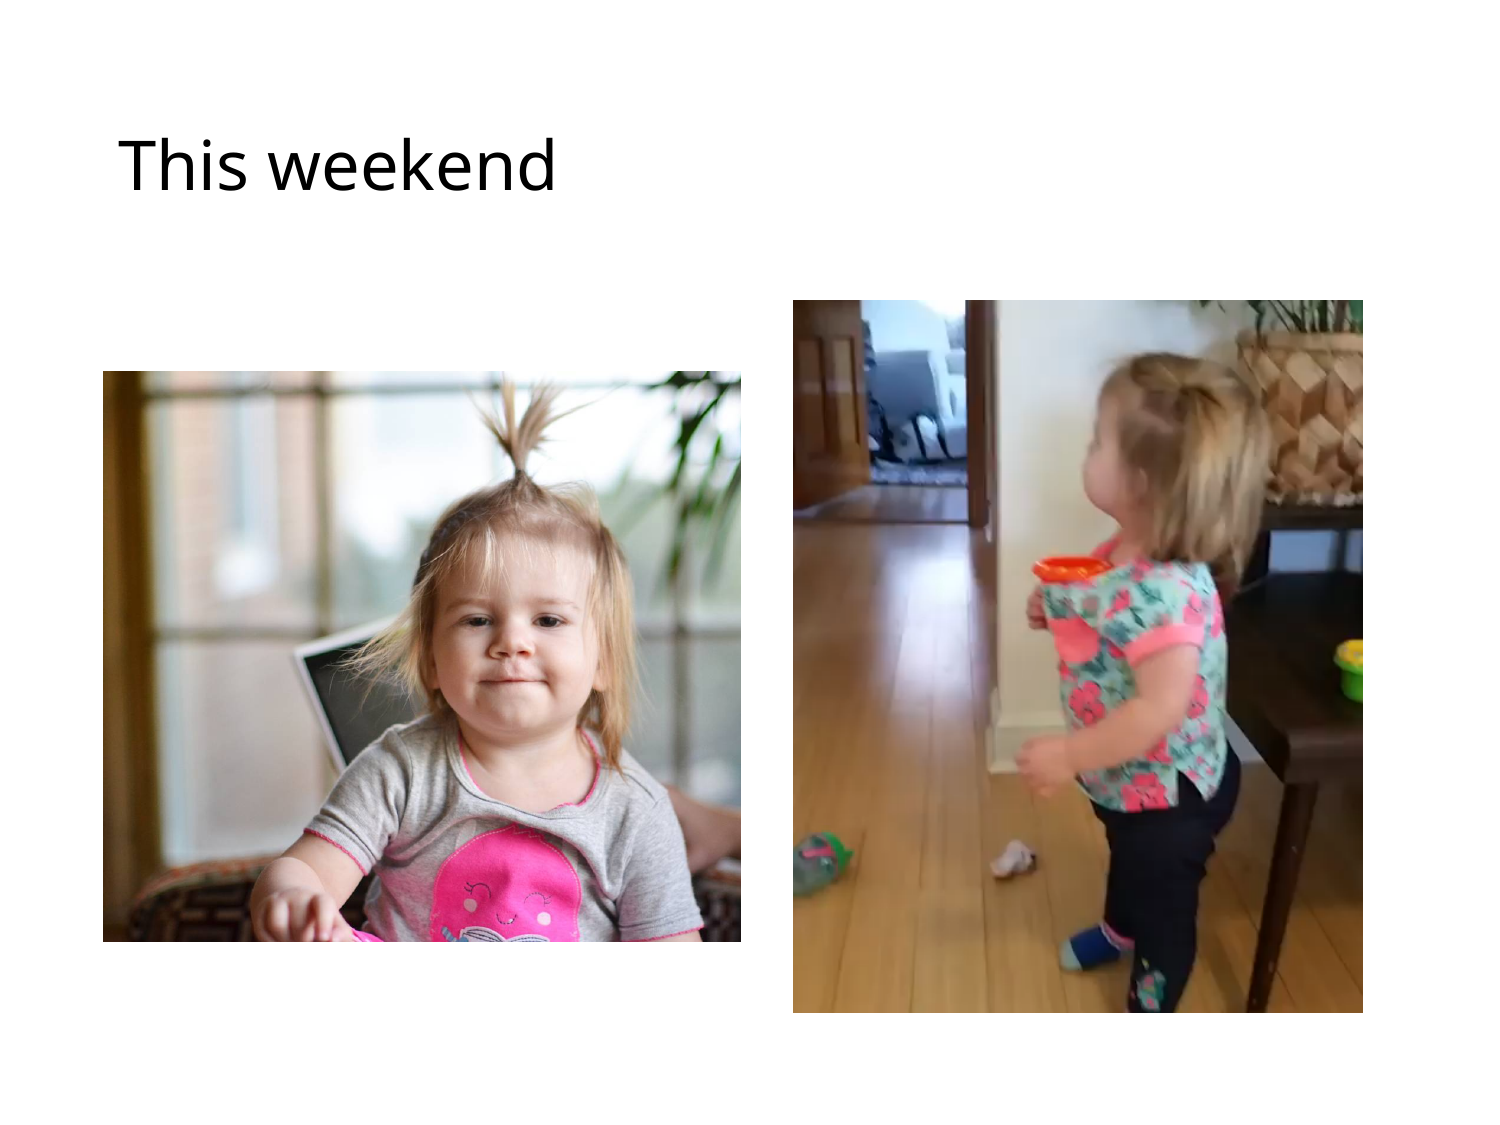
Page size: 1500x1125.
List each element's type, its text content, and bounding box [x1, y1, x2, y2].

title This weekend [103, 59, 1397, 278]
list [792, 299, 1364, 1014]
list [103, 371, 741, 942]
